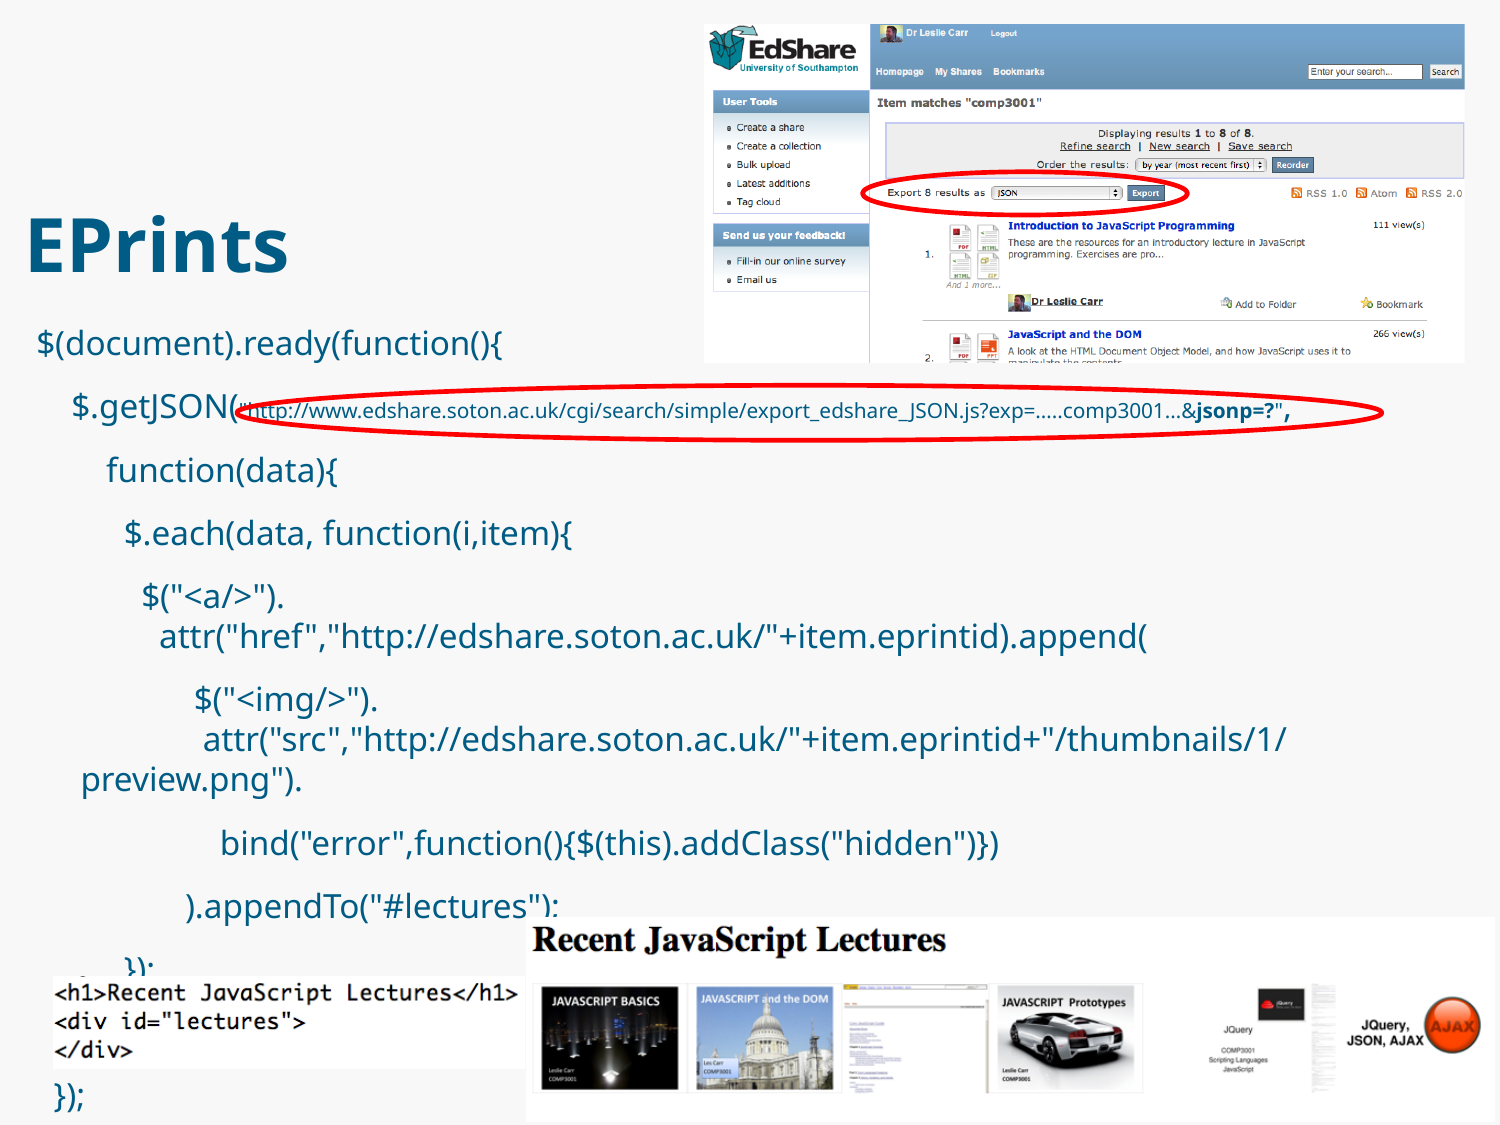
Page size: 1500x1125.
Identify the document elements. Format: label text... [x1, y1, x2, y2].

list $(document).ready(function(){ $.getJSON("http://www.edshare.soton.ac.uk/cgi/search/simple/export_edshare_JSON.js?exp=…..comp3001…&jsonp=?", function(data){ $.each(data, function(i,item){ $("<a/>"). attr("href","http://edshare.soton.ac.uk/"+item.eprintid).append( $("<img/>"). attr("src","http://edshare.soton.ac.uk/"+item.eprintid+"/thumbnails/1/preview.png"). bind("error",function(){$(this).addClass("hidden")}) ).appendTo("#lectures"); }); }); }); [36, 322, 1500, 998]
picture [53, 975, 525, 1069]
text_box [236, 385, 1382, 441]
title EPrints [24, 99, 698, 288]
picture [703, 24, 1466, 363]
picture [526, 916, 1496, 1122]
